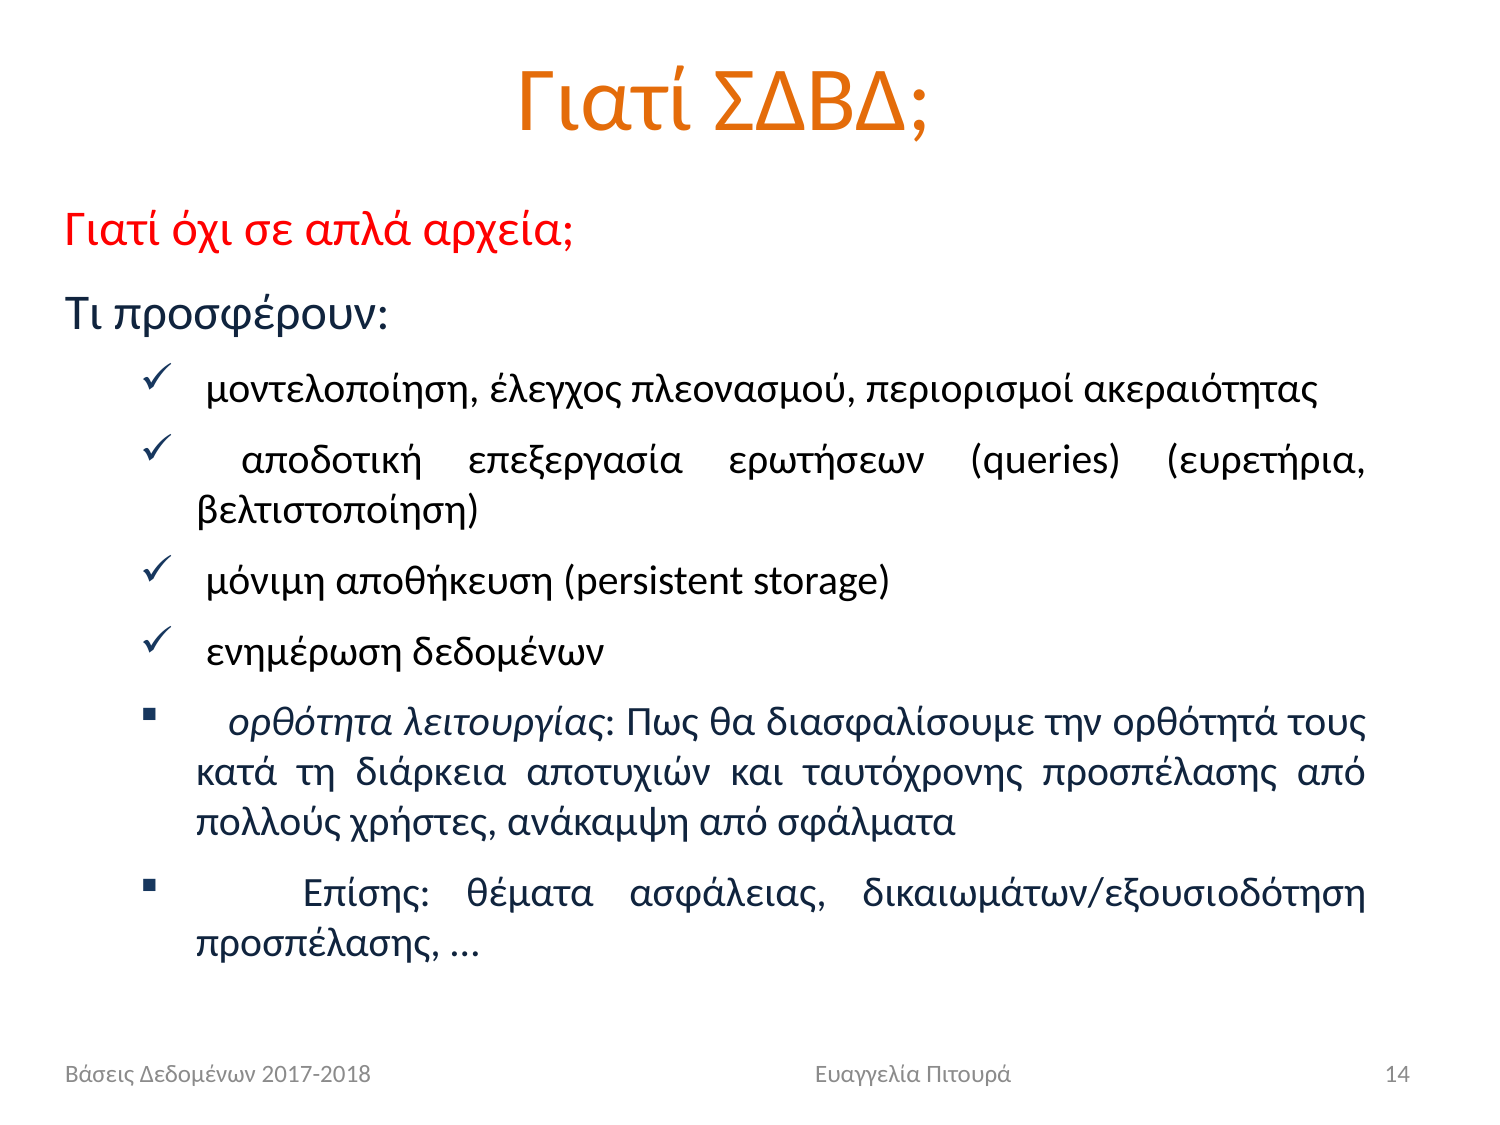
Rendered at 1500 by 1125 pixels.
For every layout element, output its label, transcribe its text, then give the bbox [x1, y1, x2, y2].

slide_number 14 [1230, 1042, 1425, 1103]
footer Βάσεις Δεδομένων 2017-2018 Ευαγγελία Πιτουρά [50, 1042, 1230, 1103]
text_box Γιατί ΣΔΒΔ; [49, 0, 1400, 188]
text_box Γιατί όχι σε απλά αρχεία; Τι προσφέρουν: μοντελοποίηση, έλεγχος πλεονασμού, περιορισμοί ακεραιότητας αποδοτική επεξεργασία ερωτήσεων (queries) (ευρετήρια, βελτιστοποίηση) μόνιμη αποθήκευση (persistent storage) ενημέρωση δεδομένων ορθότητα λειτουργίας: Πως θα διασφαλίσουμε την ορθότητά τους κατά τη διάρκεια αποτυχιών και ταυτόχρονης προσπέλασης από πολλούς χρήστες, ανάκαμψη από σφάλματα Επίσης: θέματα ασφάλειας, δικαιωμάτων/εξουσιoδότηση προσπέλασης, … [50, 188, 1382, 973]
